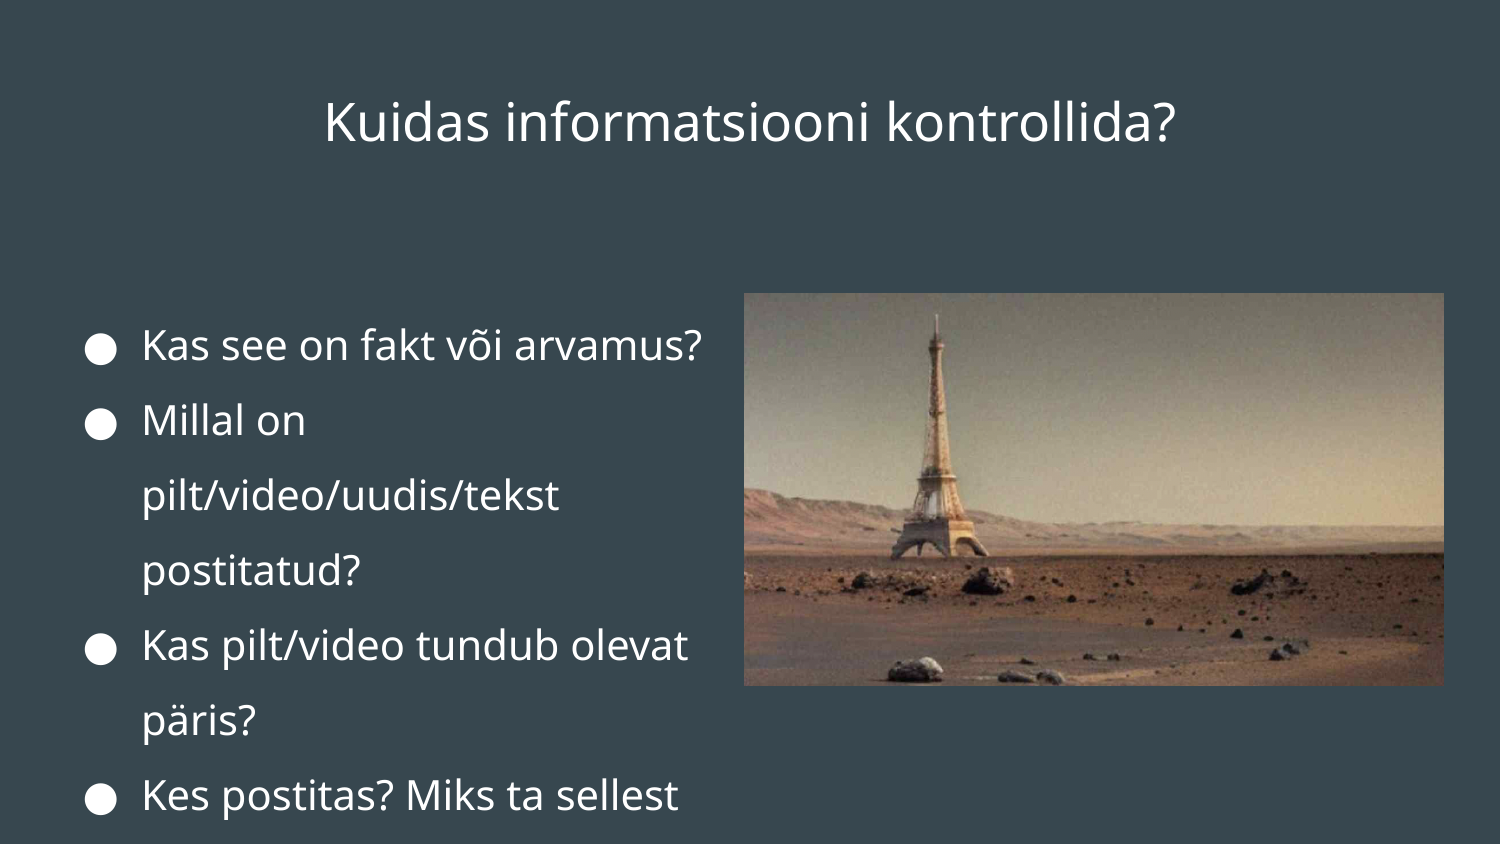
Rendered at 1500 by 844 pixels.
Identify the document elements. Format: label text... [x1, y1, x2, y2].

list Kas see on fakt või arvamus? Millal on pilt/video/uudis/tekst postitatud? Kas pilt/video tundub olevat päris? Kes postitas? Miks ta sellest räägib? Mida räägivad teised? [51, 278, 745, 700]
title Kuidas informatsiooni kontrollida? [51, 72, 1449, 167]
picture [744, 293, 1444, 686]
